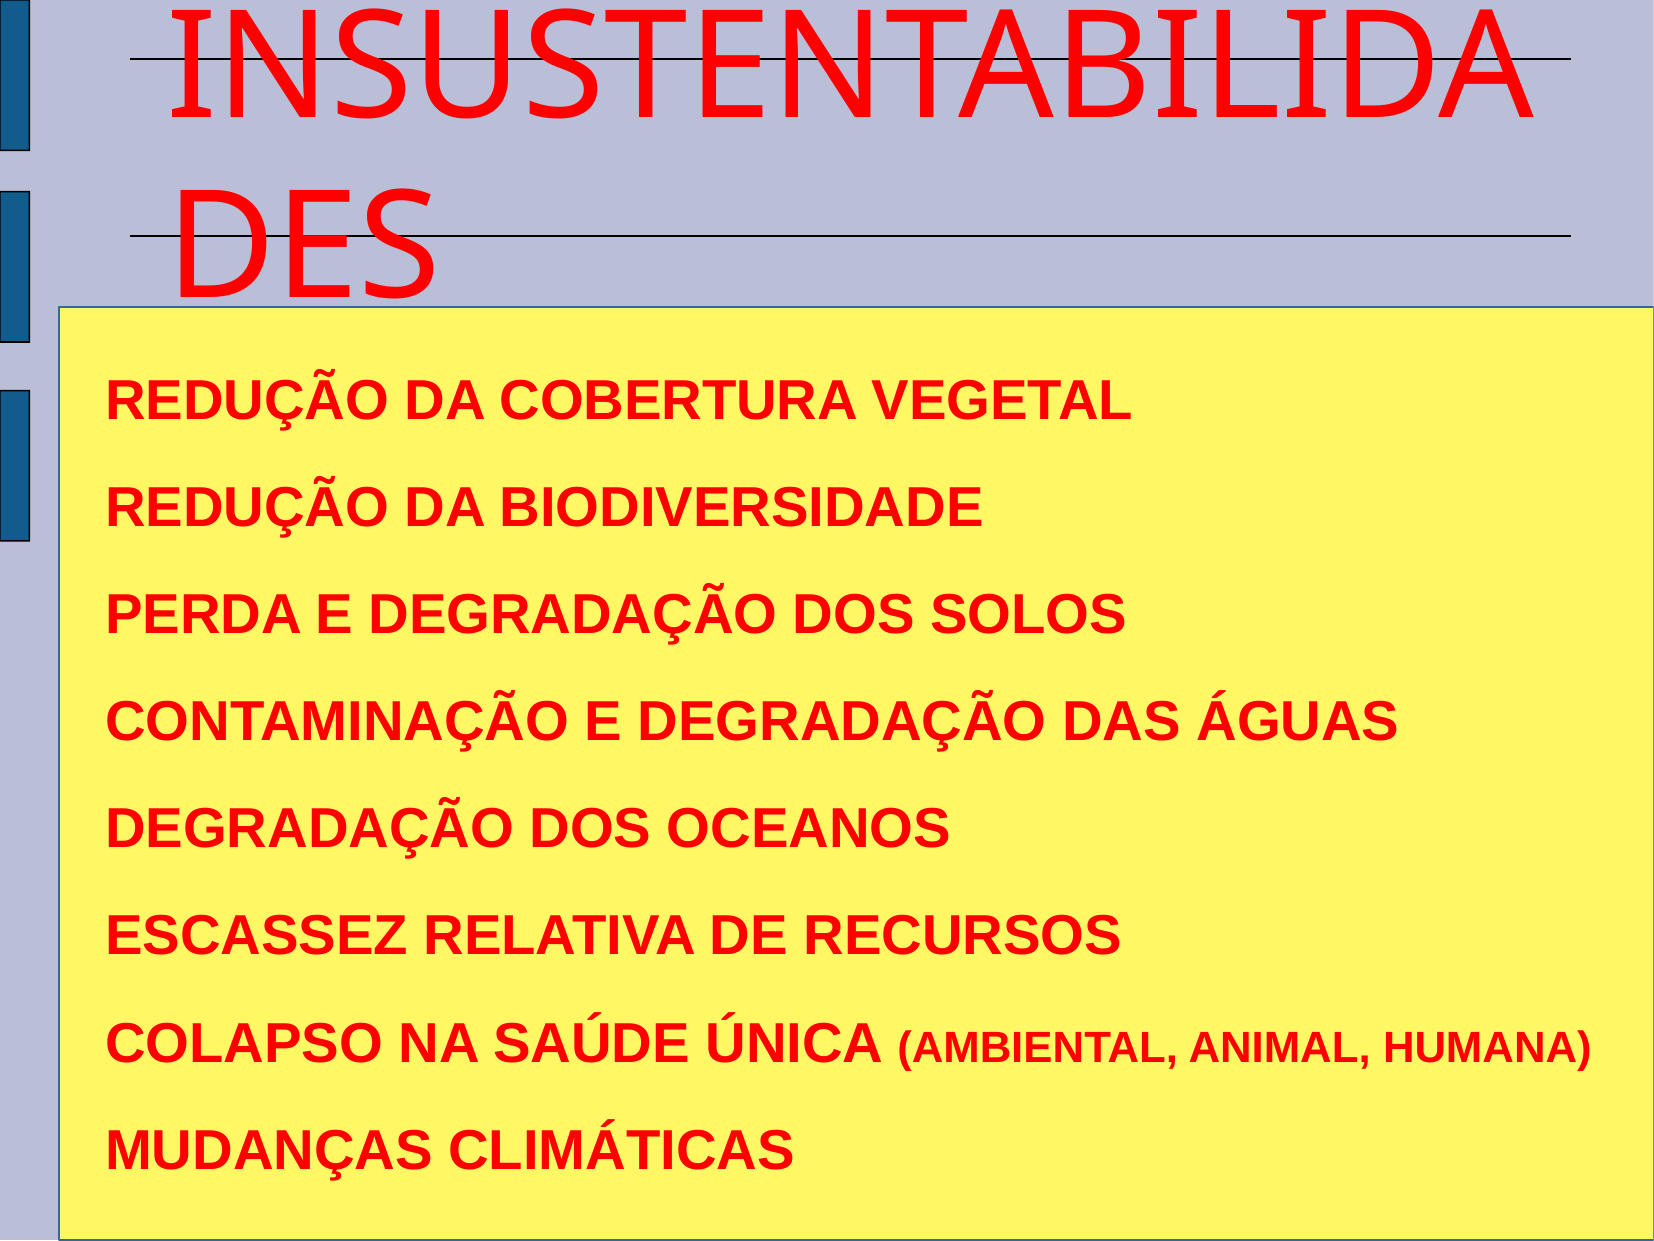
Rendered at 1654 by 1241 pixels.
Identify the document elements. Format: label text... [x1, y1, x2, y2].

text_box REDUÇÃO DA COBERTURA VEGETAL REDUÇÃO DA BIODIVERSIDADE PERDA E DEGRADAÇÃO DOS SOLOS CONTAMINAÇÃO E DEGRADAÇÃO DAS ÁGUAS DEGRADAÇÃO DOS OCEANOS ESCASSEZ RELATIVA DE RECURSOS COLAPSO NA SAÚDE ÚNICA (AMBIENTAL, ANIMAL, HUMANA) MUDANÇAS CLIMÁTICAS [58, 307, 1654, 1240]
